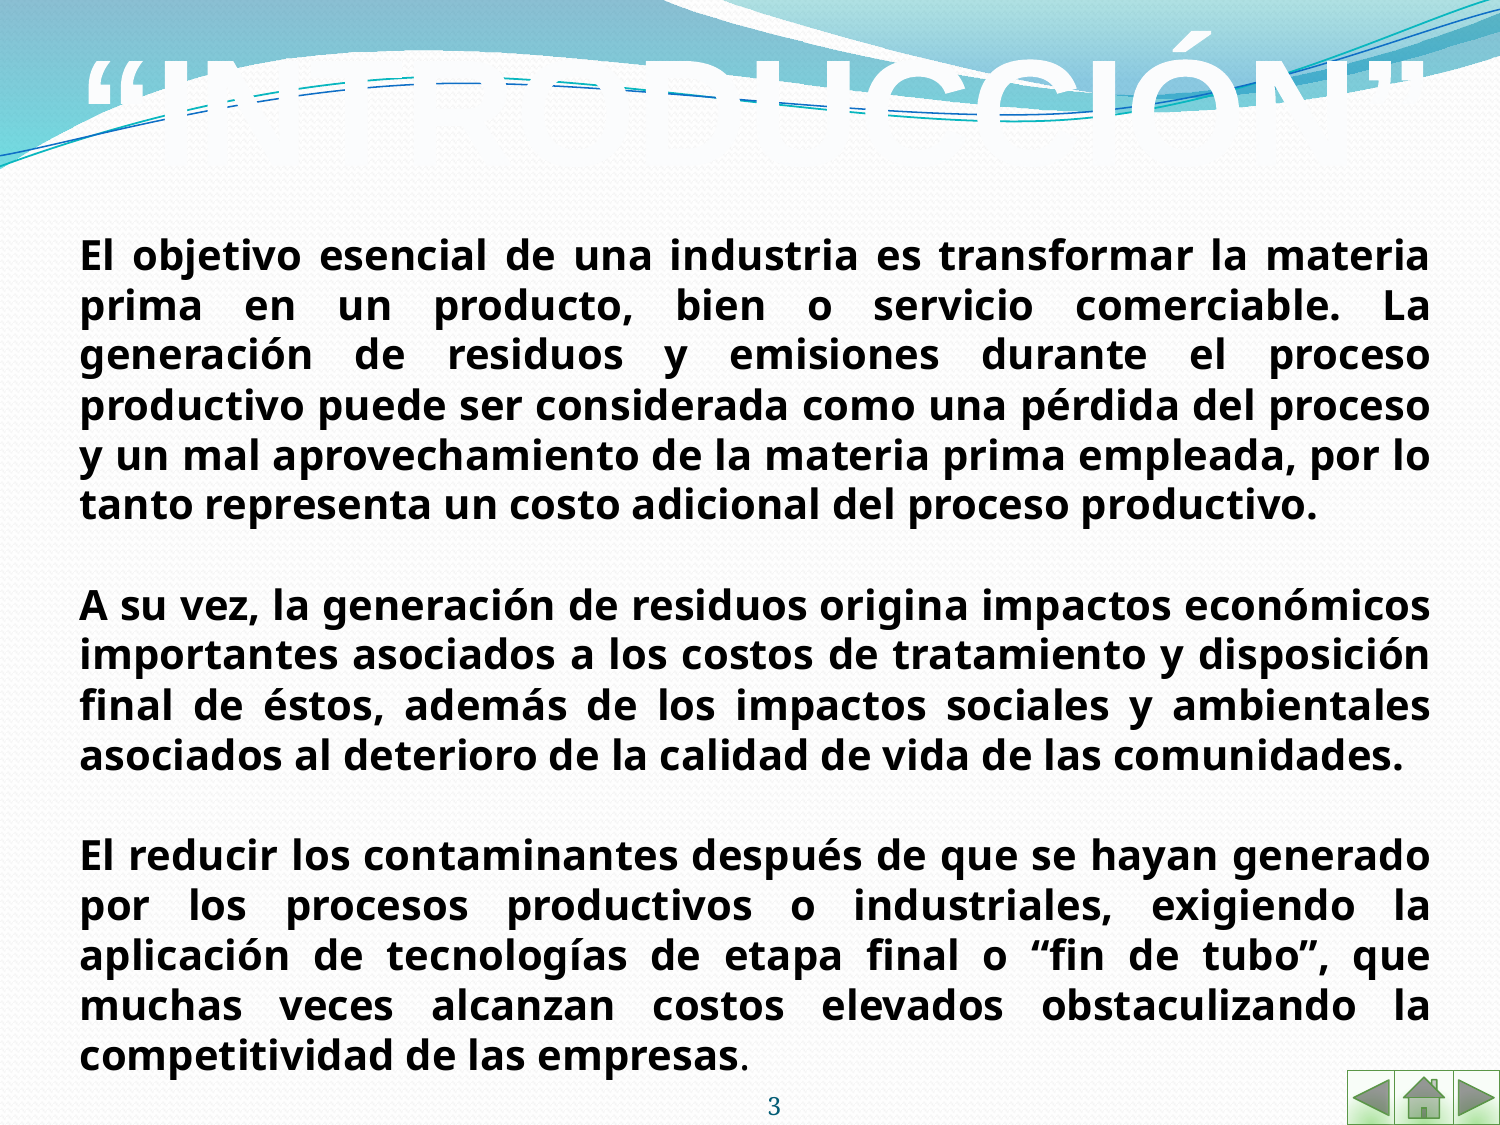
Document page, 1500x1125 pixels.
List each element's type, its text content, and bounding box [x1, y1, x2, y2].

text_box [1340, 1071, 1347, 1086]
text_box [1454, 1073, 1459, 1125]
slide_number 3 [656, 1065, 782, 1125]
text_box [1454, 1070, 1500, 1125]
text_box [1394, 1070, 1454, 1125]
text_box El objetivo esencial de una industria es transformar la materia prima en un producto, bien o servicio comerciable. La generación de residuos y emisiones durante el proceso productivo puede ser considerada como una pérdida del proceso y un mal aprovechamiento de la materia prima empleada, por lo tanto representa un costo adicional del proceso productivo. A su vez, la generación de residuos origina impactos económicos importantes asociados a los costos de tratamiento y disposición final de éstos, además de los impactos sociales y ambientales asociados al deterioro de la calidad de vida de las comunidades. El reducir los contaminantes después de que se hayan generado por los procesos productivos o industriales, exigiendo la aplicación de tecnologías de etapa final o “fin de tubo”, que muchas veces alcanzan costos elevados obstaculizando la competitividad de las empresas. [64, 160, 1447, 1086]
text_box [1347, 1070, 1394, 1125]
text_box “CONCLUSIÓN” [1387, 1072, 1394, 1125]
